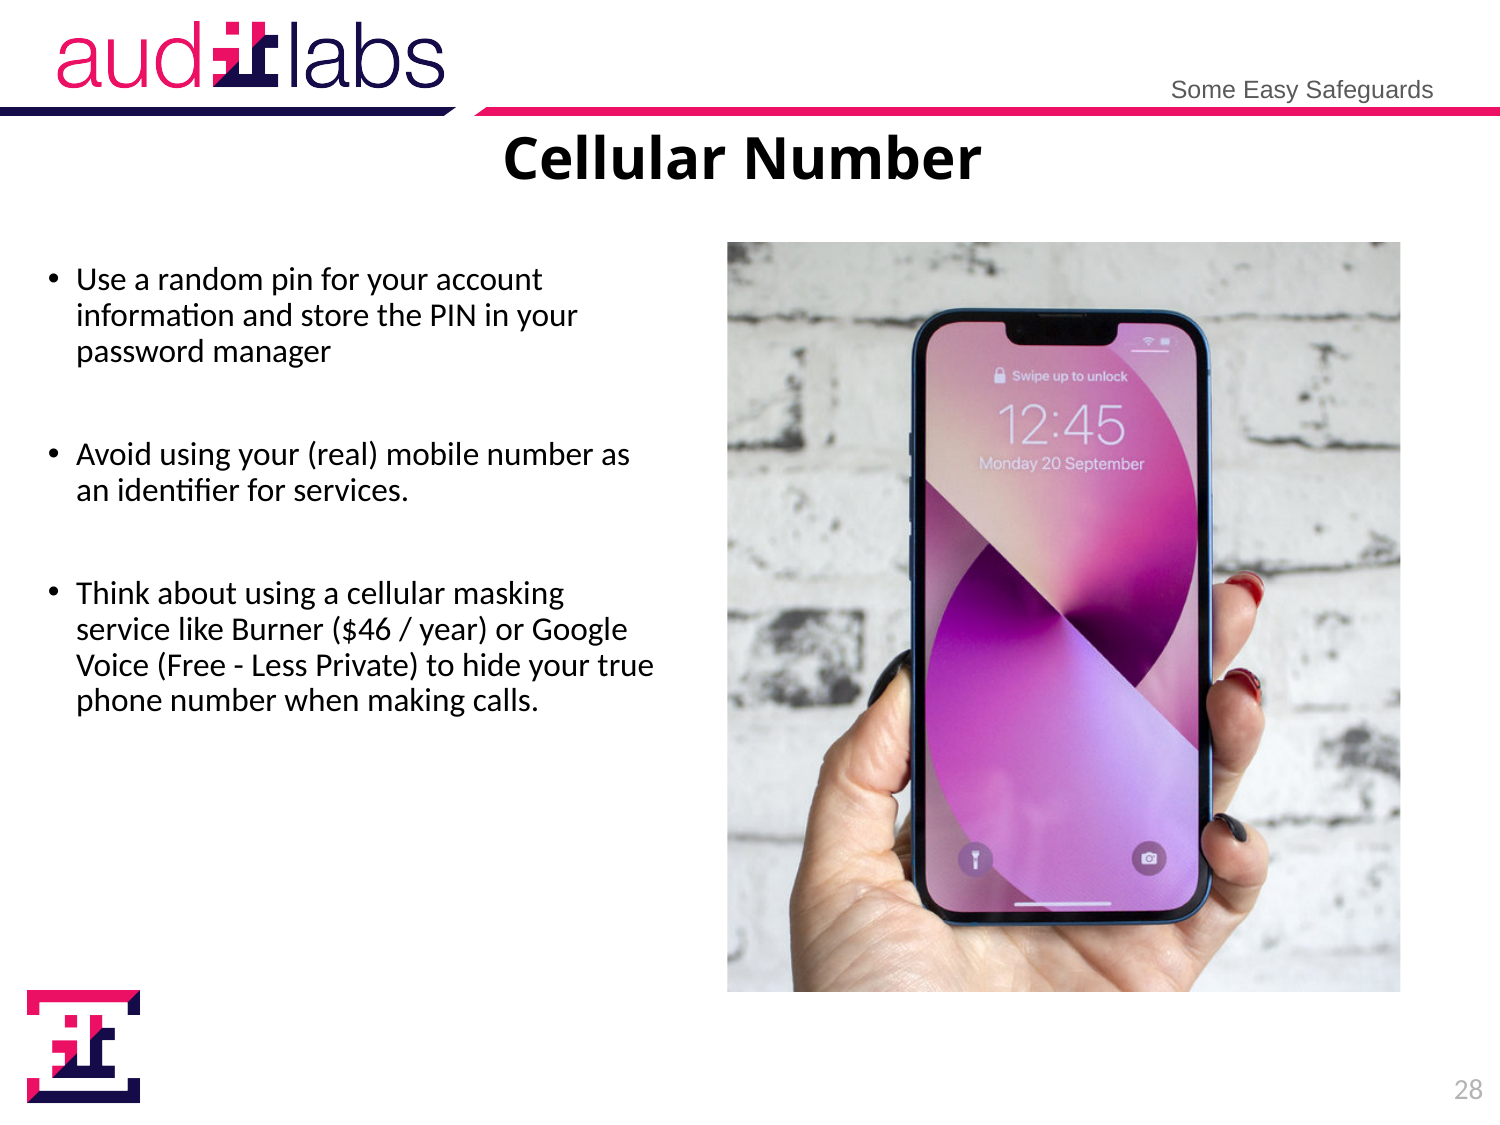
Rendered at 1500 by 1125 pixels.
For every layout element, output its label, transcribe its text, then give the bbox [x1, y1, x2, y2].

picture [0, 886, 311, 1125]
picture [0, 0, 708, 111]
text_box Some Easy Safeguards [1002, 69, 1450, 107]
slide_number 28 [1400, 1057, 1499, 1118]
picture [0, 112, 708, 374]
picture [727, 242, 1401, 992]
list Use a random pin for your account information and store the PIN in your password manager Avoid using your (real) mobile number as an identifier for services. Think about using a cellular masking service like Burner ($46 / year) or Google Voice (Free - Less Private) to hide your true phone number when making calls. [32, 374, 676, 964]
list Cellular Number [708, 121, 1358, 201]
